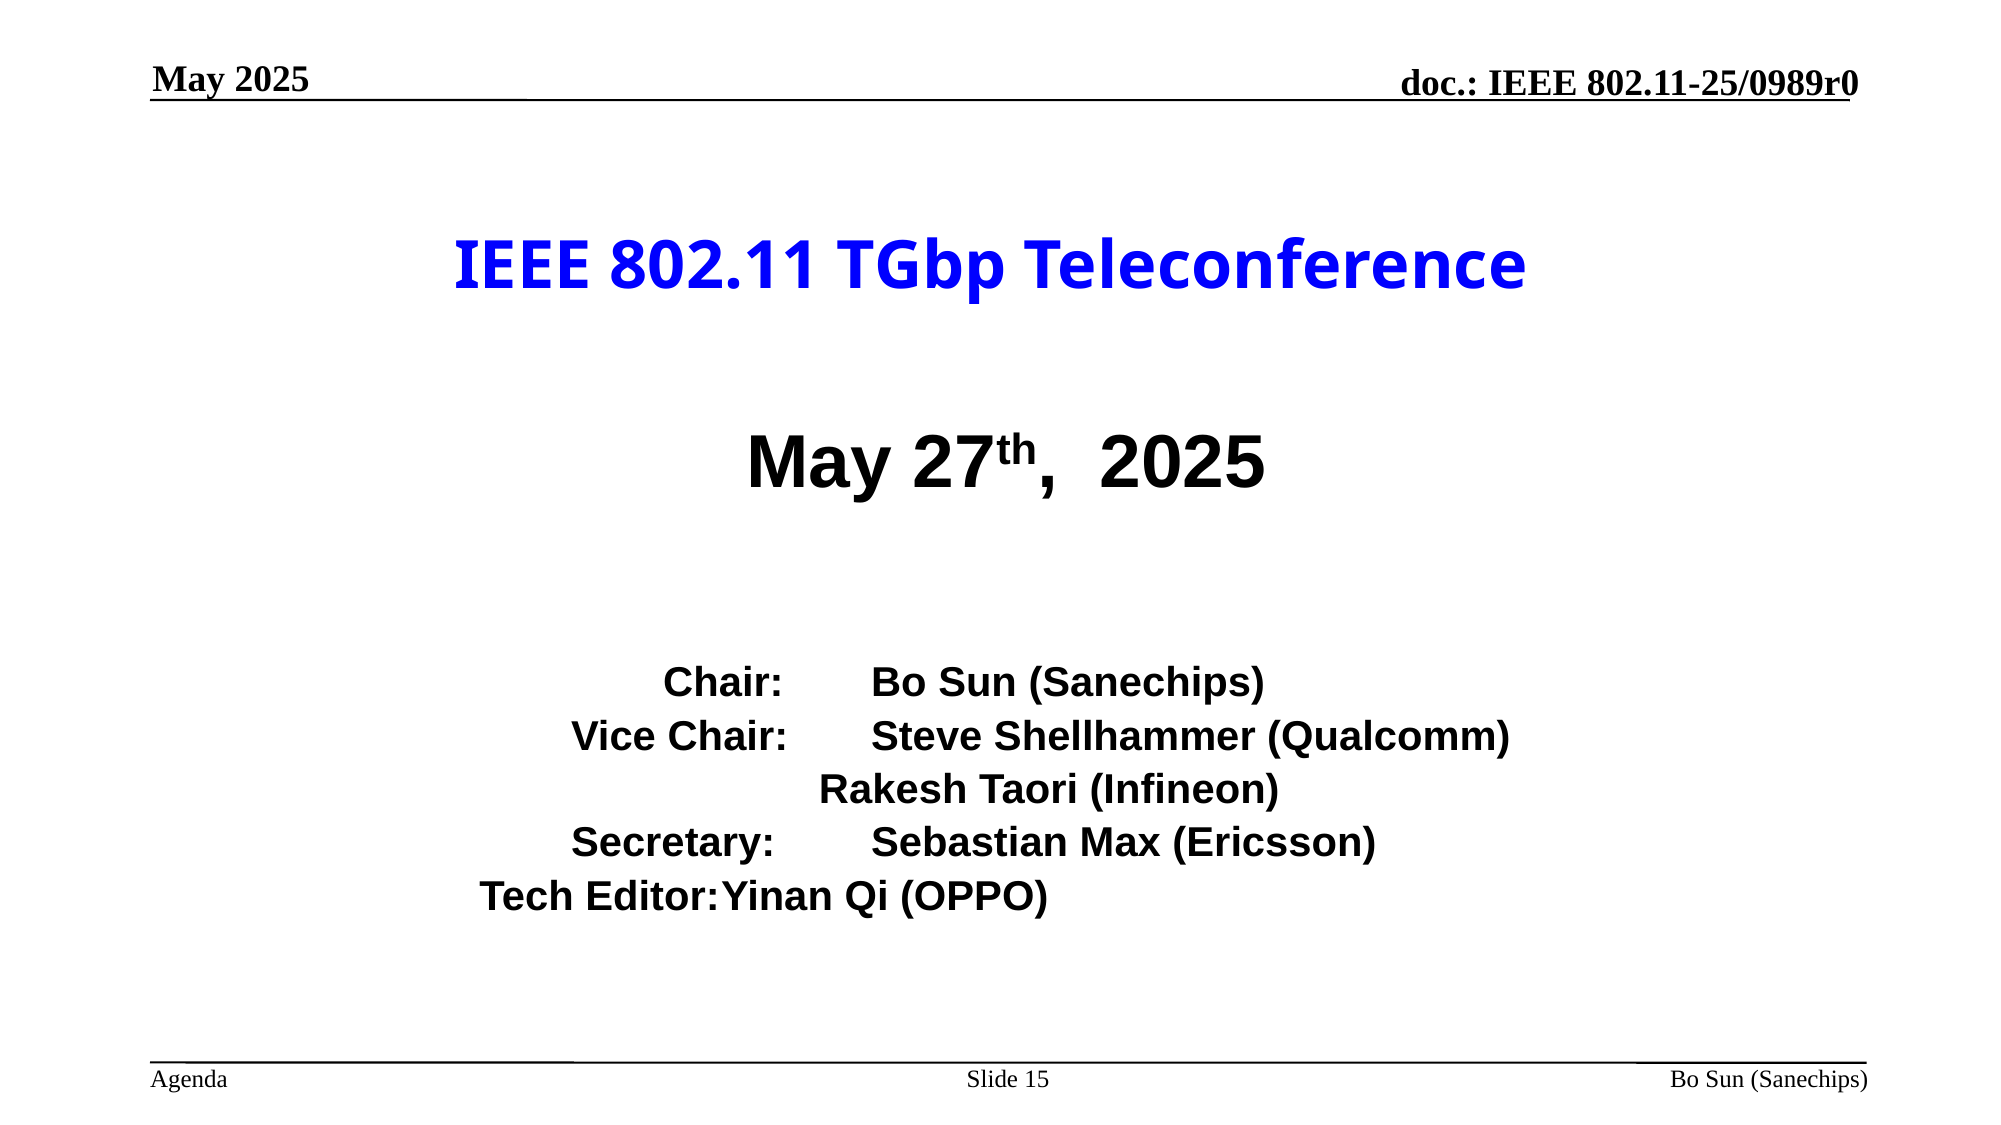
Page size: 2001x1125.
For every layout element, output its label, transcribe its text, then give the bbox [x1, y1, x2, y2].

text_box IEEE 802.11 TGbp Teleconference [288, 112, 1695, 349]
footer Bo Sun (Sanechips) [1171, 1061, 1869, 1093]
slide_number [152, 54, 563, 100]
text_box May 27th, 2025 Chair: Bo Sun (Sanechips) Vice Chair: Steve Shellhammer (Qualcomm) Rakesh Taori (Infineon) Secretary: Sebastian Max (Ericsson) Tech Editor: Yinan Qi (OPPO) [200, 349, 1813, 1027]
slide_number Slide 15 [949, 1061, 1067, 1123]
